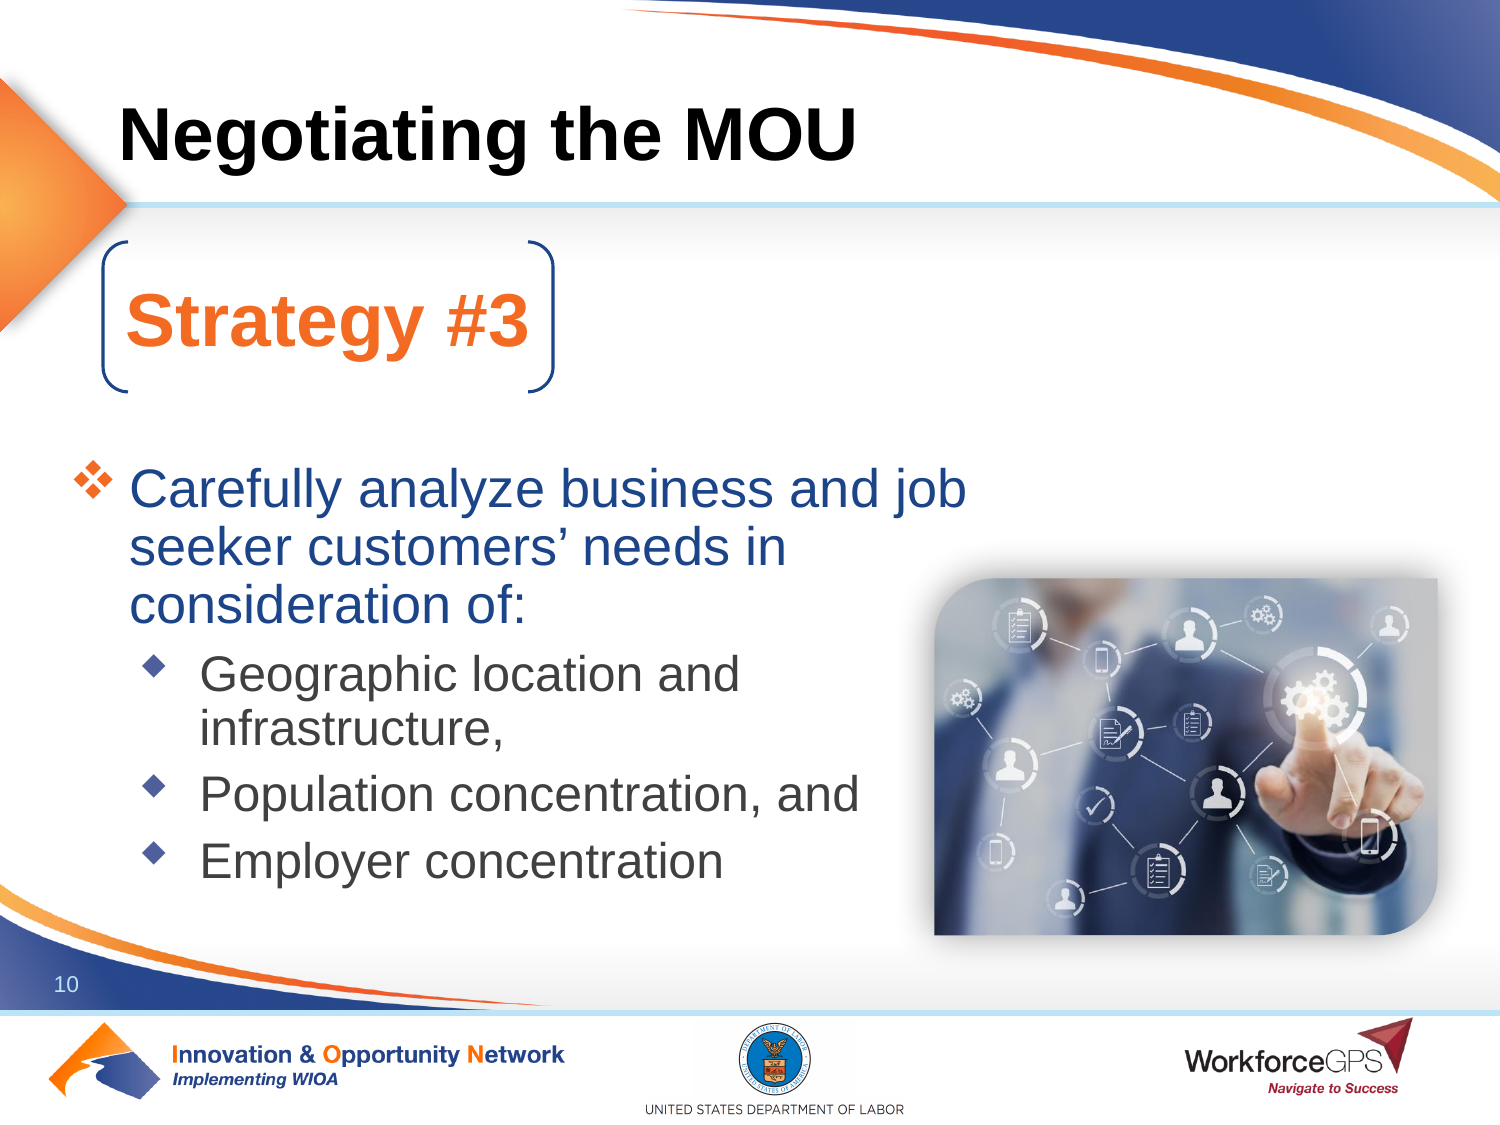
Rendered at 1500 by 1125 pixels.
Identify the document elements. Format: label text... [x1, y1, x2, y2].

picture [589, 0, 1500, 202]
title Negotiating the MOU [103, 38, 1397, 185]
picture [934, 578, 1438, 936]
list Carefully analyze business and job seeker customers’ needs in consideration of: Geographic location and infrastructure, Population concentration, and Employer concentration [54, 351, 1065, 998]
picture [643, 1019, 906, 1117]
picture [1182, 1016, 1415, 1096]
picture [0, 882, 573, 1010]
text_box Strategy #3 [101, 240, 555, 394]
picture [39, 1016, 576, 1107]
